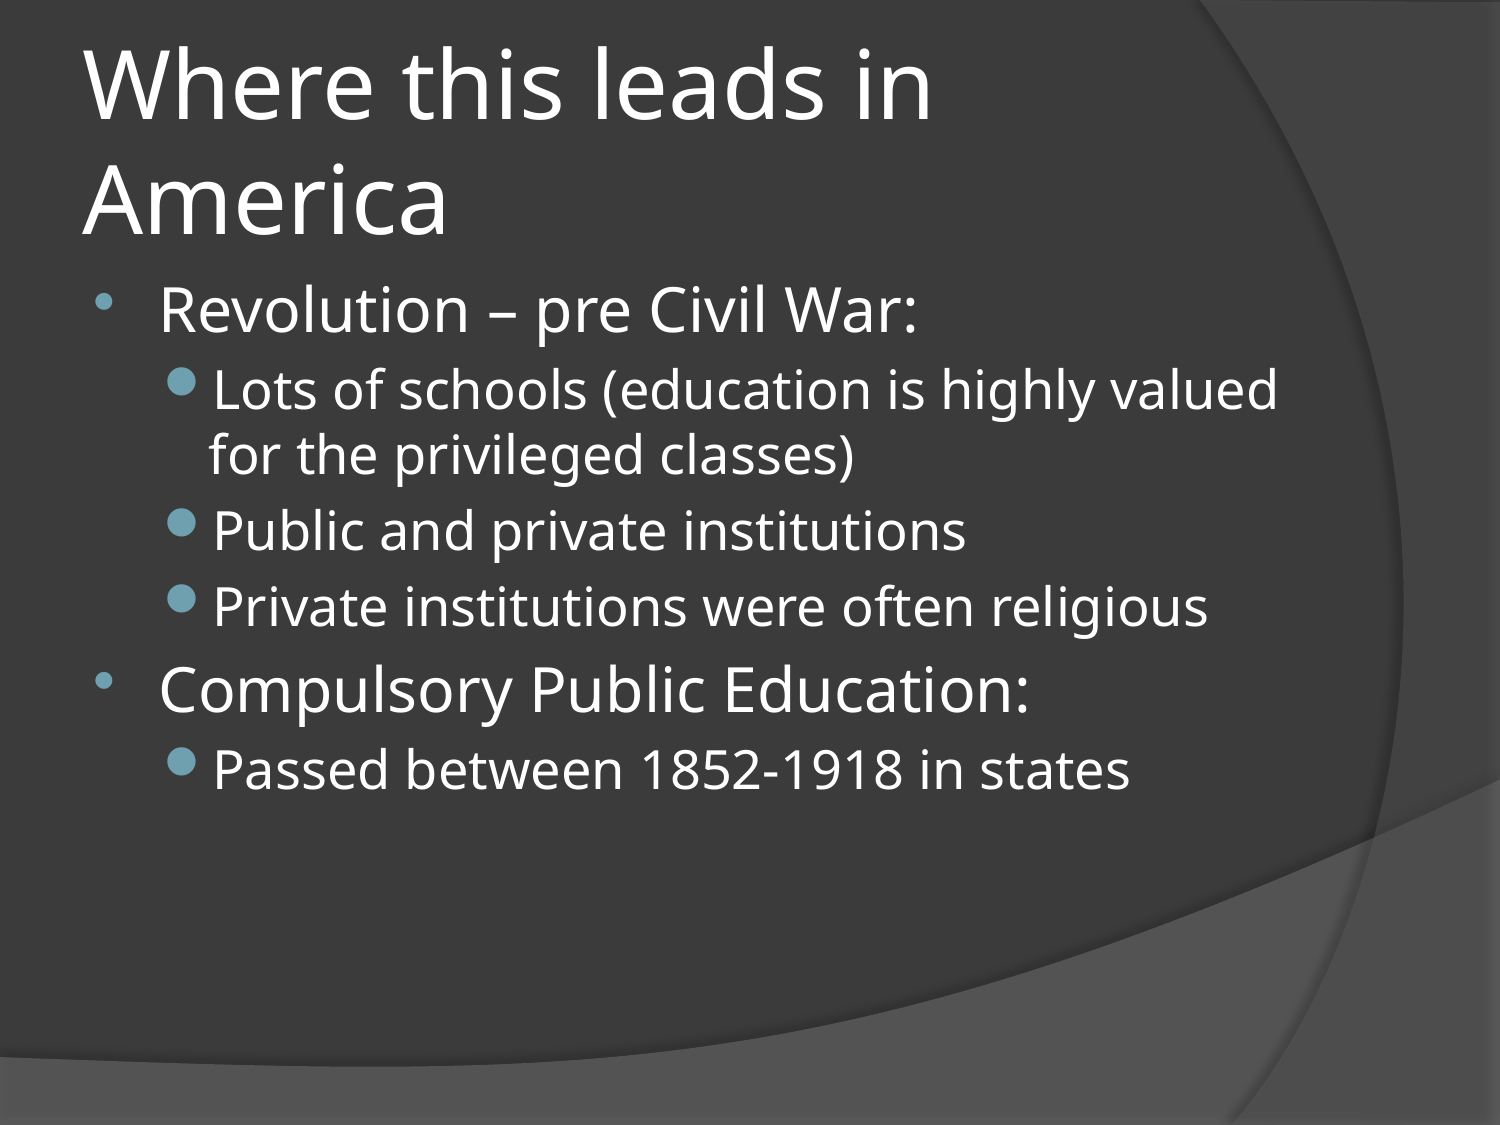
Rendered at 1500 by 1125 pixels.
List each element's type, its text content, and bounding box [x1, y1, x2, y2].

list Revolution – pre Civil War: Lots of schools (education is highly valued for the privileged classes) Public and private institutions Private institutions were often religious Compulsory Public Education: Passed between 1852-1918 in states [75, 262, 1300, 1005]
title Where this leads in America [75, 45, 1300, 233]
